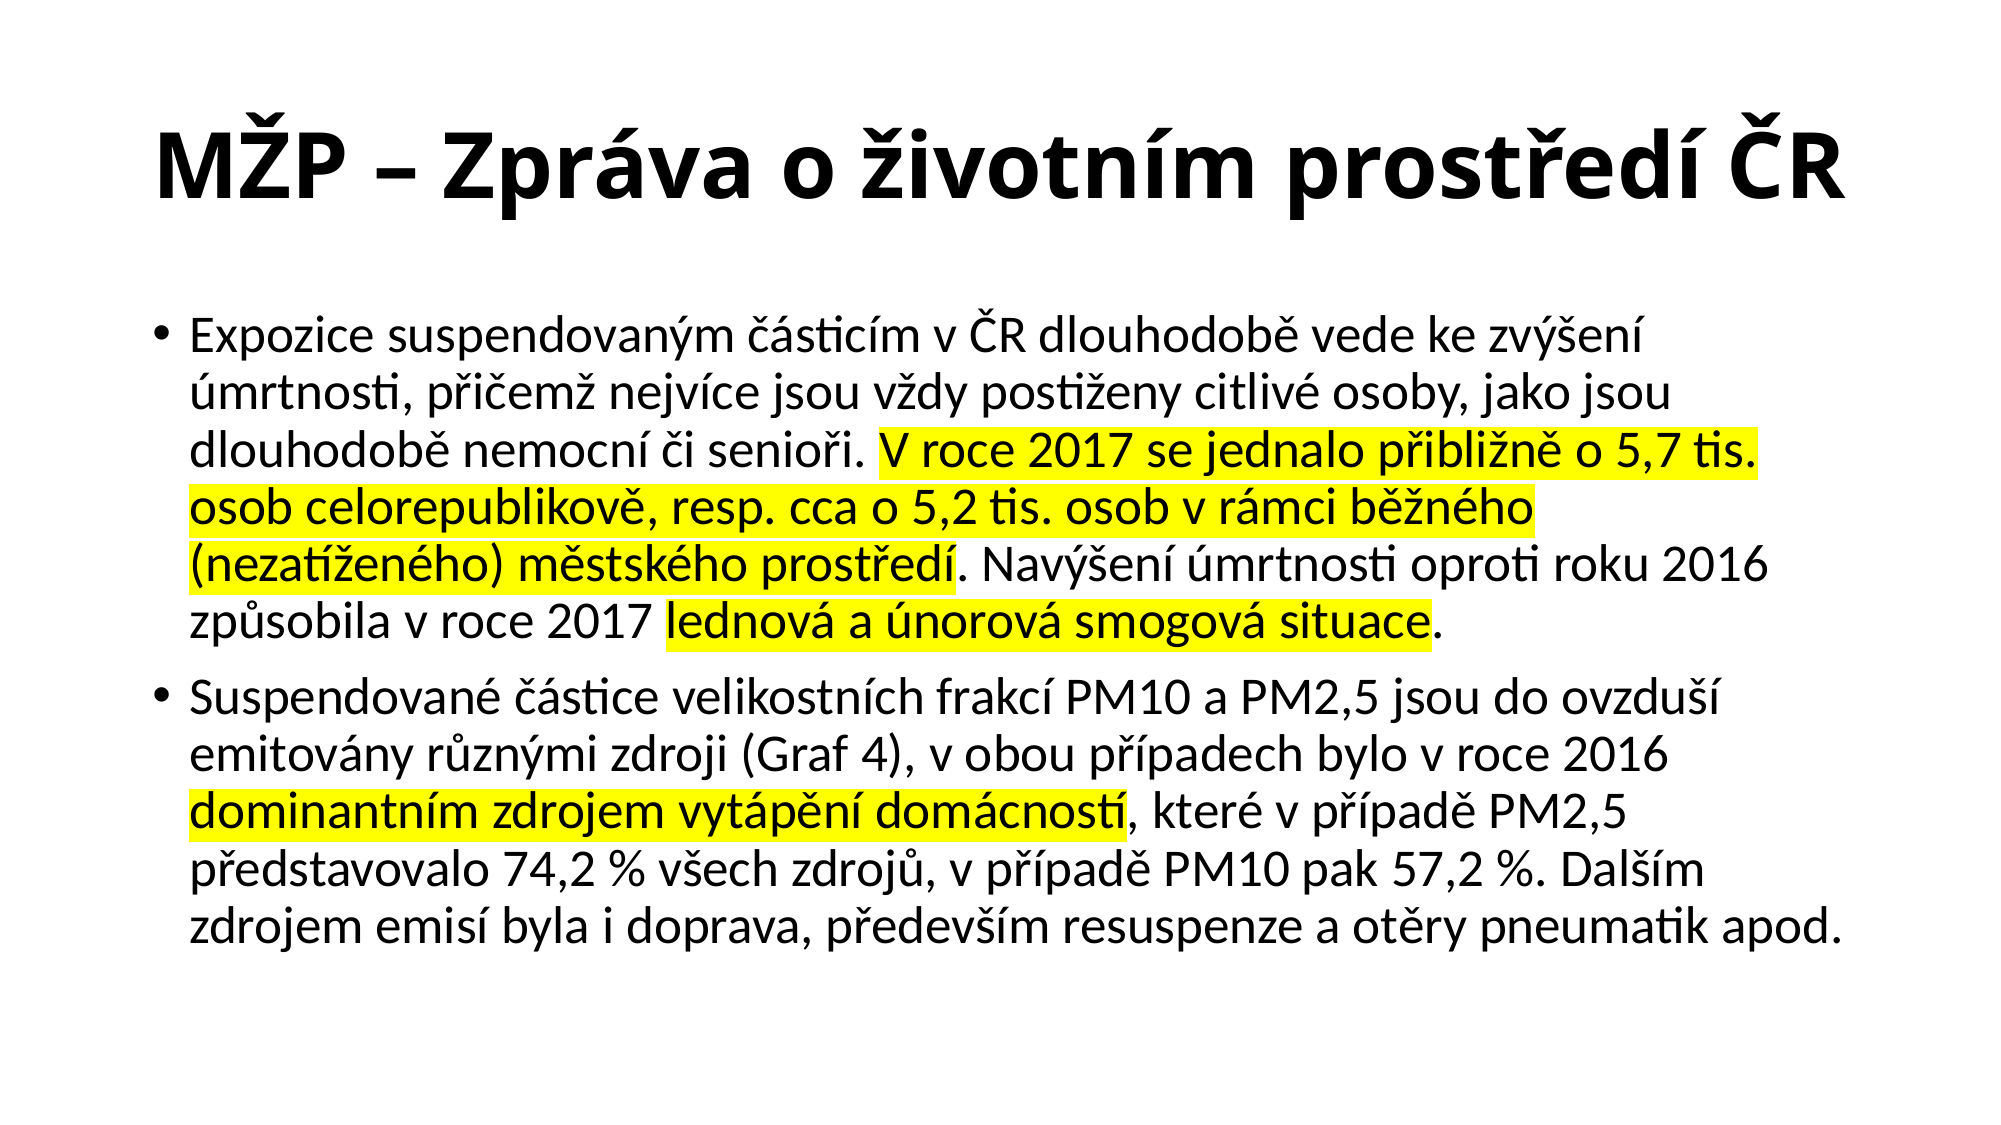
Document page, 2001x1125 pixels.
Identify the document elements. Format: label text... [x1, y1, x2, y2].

title MŽP – Zpráva o životním prostředí ČR [137, 59, 1863, 278]
list Expozice suspendovaným částicím v ČR dlouhodobě vede ke zvýšení úmrtnosti, přičemž nejvíce jsou vždy postiženy citlivé osoby, jako jsou dlouhodobě nemocní či senioři. V roce 2017 se jednalo přibližně o 5,7 tis. osob celorepublikově, resp. cca o 5,2 tis. osob v rámci běžného (nezatíženého) městského prostředí. Navýšení úmrtnosti oproti roku 2016 způsobila v roce 2017 lednová a únorová smogová situace. Suspendované částice velikostních frakcí PM10 a PM2,5 jsou do ovzduší emitovány různými zdroji (Graf 4), v obou případech bylo v roce 2016 dominantním zdrojem vytápění domácností, které v případě PM2,5 představovalo 74,2 % všech zdrojů, v případě PM10 pak 57,2 %. Dalším zdrojem emisí byla i doprava, především resuspenze a otěry pneumatik apod. [137, 299, 1863, 1014]
